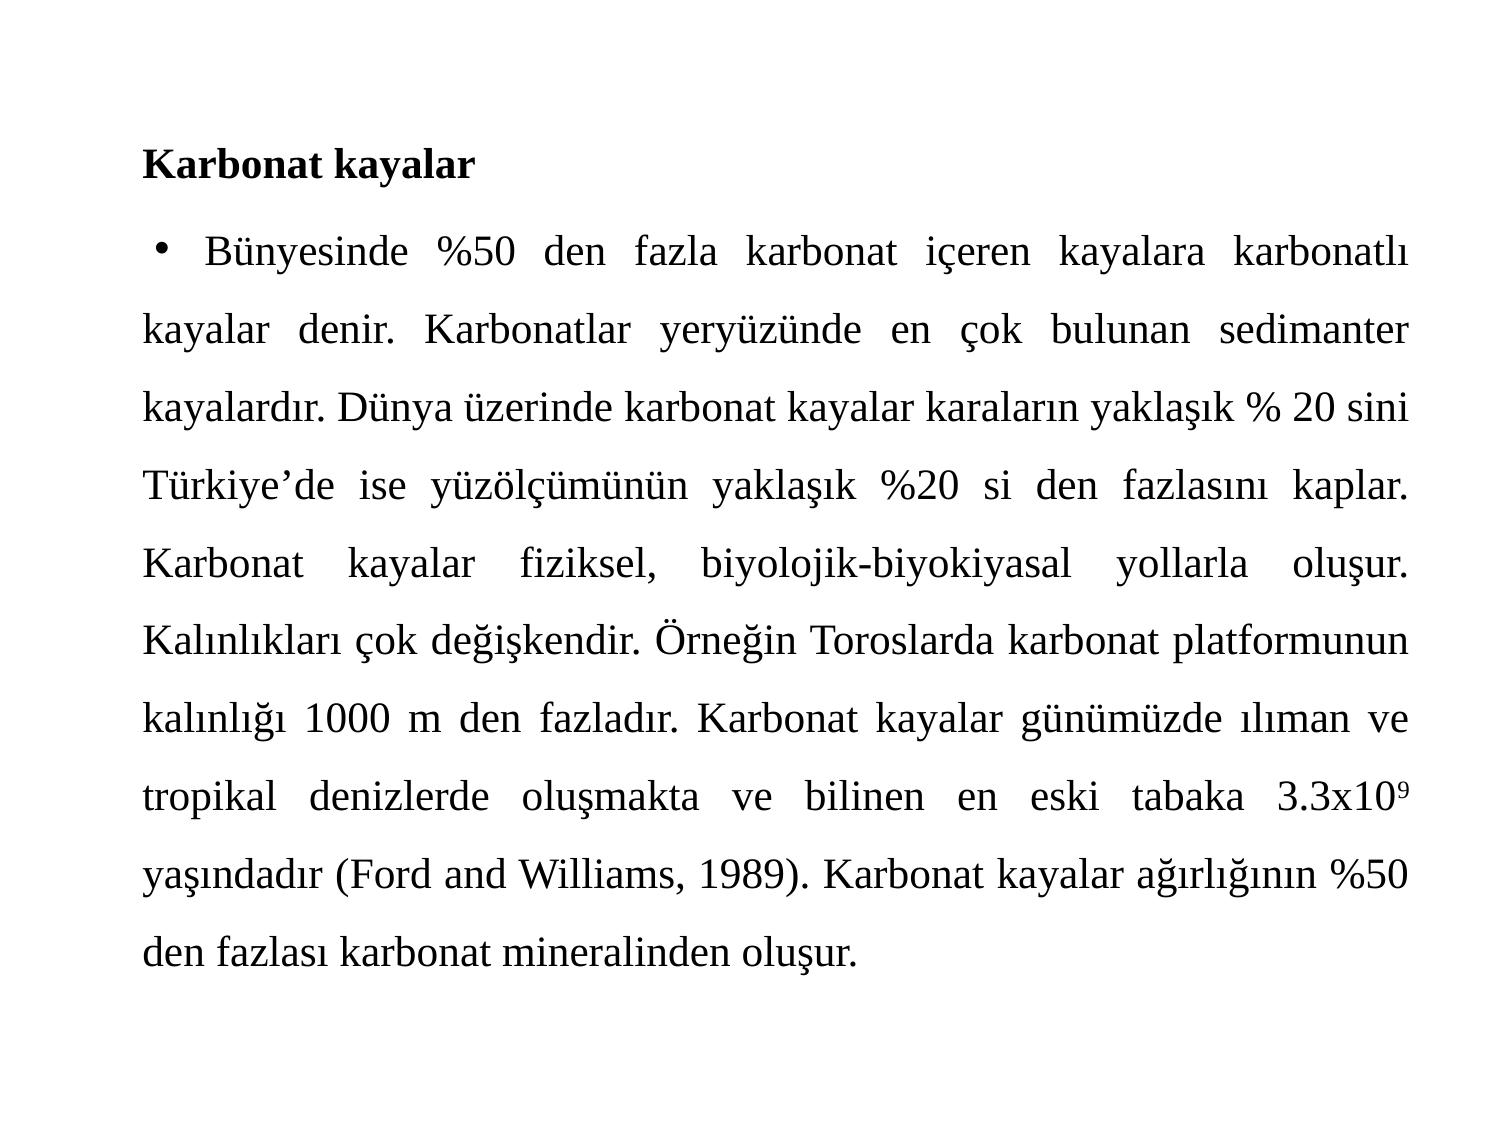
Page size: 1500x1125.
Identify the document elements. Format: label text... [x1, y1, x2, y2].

list Karbonat kayalar Bünyesinde %50 den fazla karbonat içeren kayalara karbonatlı kayalar denir. Karbonatlar yeryüzünde en çok bulunan sedimanter kayalardır. Dünya üzerinde karbonat kayalar karaların yaklaşık % 20 sini Türkiye’de ise yüzölçümünün yaklaşık %20 si den fazlasını kaplar. Karbonat kayalar fiziksel, biyolojik-biyokiyasal yollarla oluşur. Kalınlıkları çok değişkendir. Örneğin Toroslarda karbonat platformunun kalınlığı 1000 m den fazladır. Karbonat kayalar günümüzde ılıman ve tropikal denizlerde oluşmakta ve bilinen en eski tabaka 3.3x109 yaşındadır (Ford and Williams, 1989). Karbonat kayalar ağırlığının %50 den fazlası karbonat mineralinden oluşur. [75, 101, 1425, 1005]
